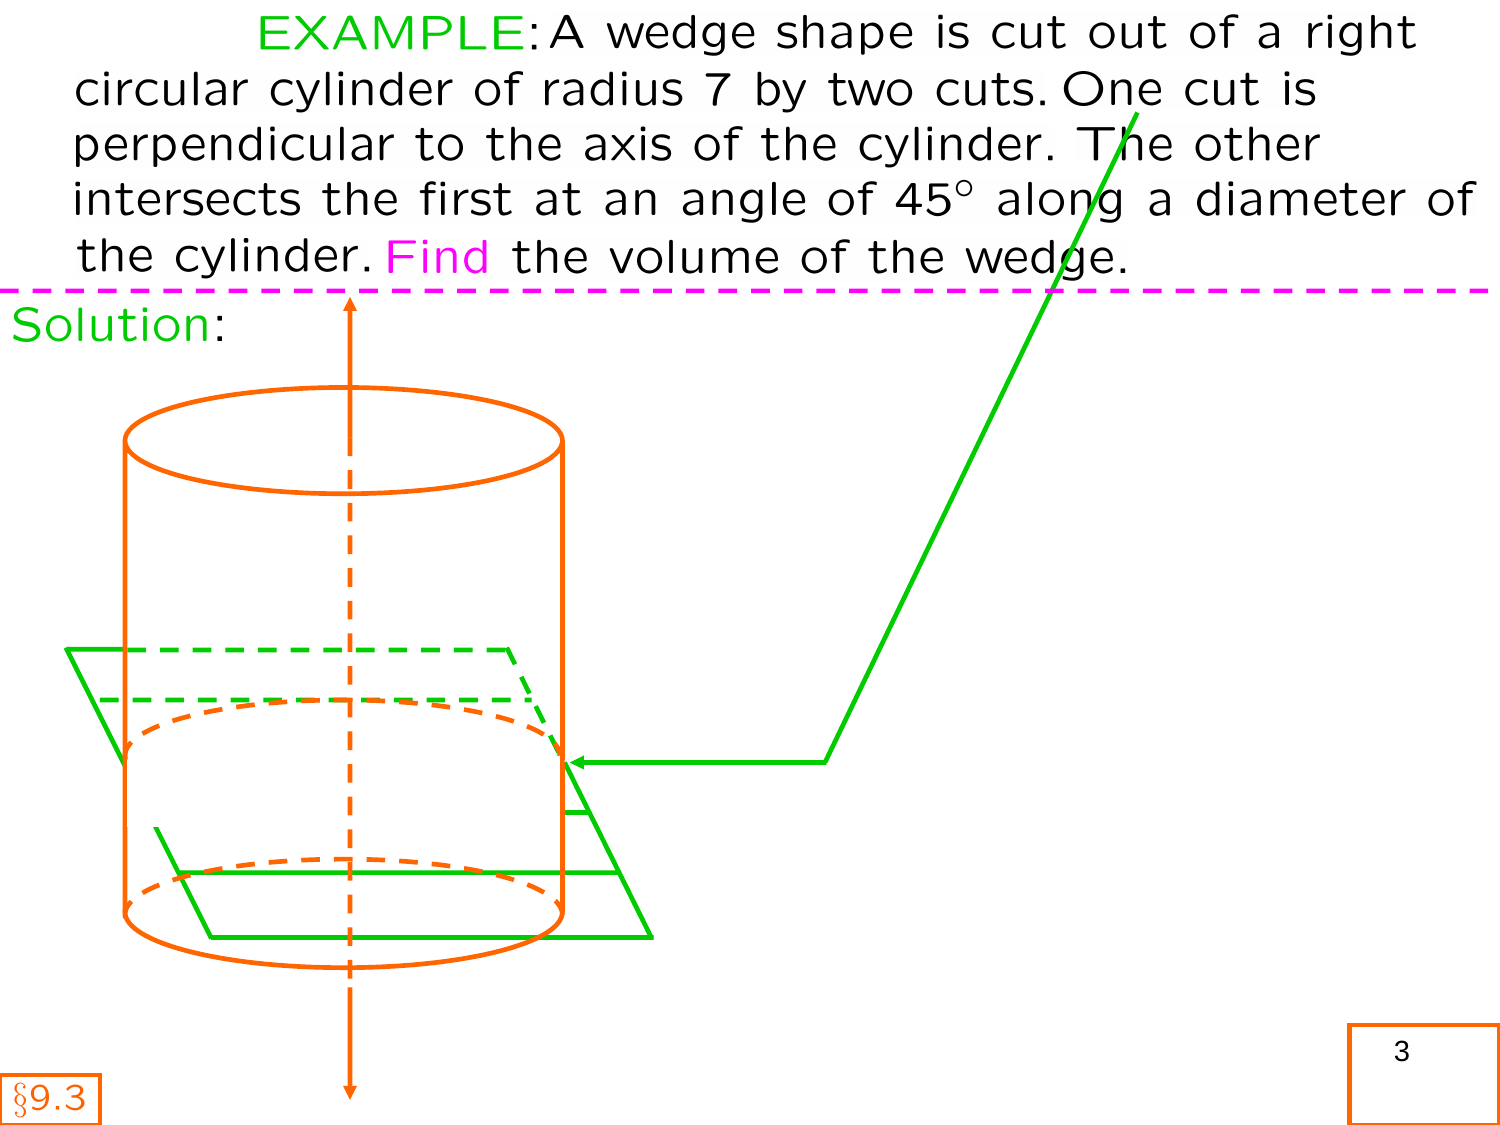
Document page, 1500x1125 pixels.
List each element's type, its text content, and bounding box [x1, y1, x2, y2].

picture [387, 237, 1128, 284]
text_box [125, 387, 563, 493]
text_box [1349, 1025, 1500, 1125]
picture [74, 69, 1045, 113]
picture [259, 13, 538, 50]
text_box [343, 296, 357, 438]
text_box [0, 1074, 100, 1125]
text_box [124, 387, 563, 645]
text_box [343, 987, 357, 1100]
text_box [65, 647, 654, 939]
picture [1062, 69, 1317, 108]
slide_number 3 [1074, 1024, 1425, 1103]
picture [1076, 124, 1321, 162]
picture [549, 12, 1417, 59]
text_box [170, 946, 517, 968]
picture [74, 237, 370, 280]
picture [13, 1081, 87, 1119]
picture [74, 124, 1054, 169]
picture [74, 179, 1124, 226]
picture [12, 305, 224, 345]
picture [1148, 179, 1477, 216]
